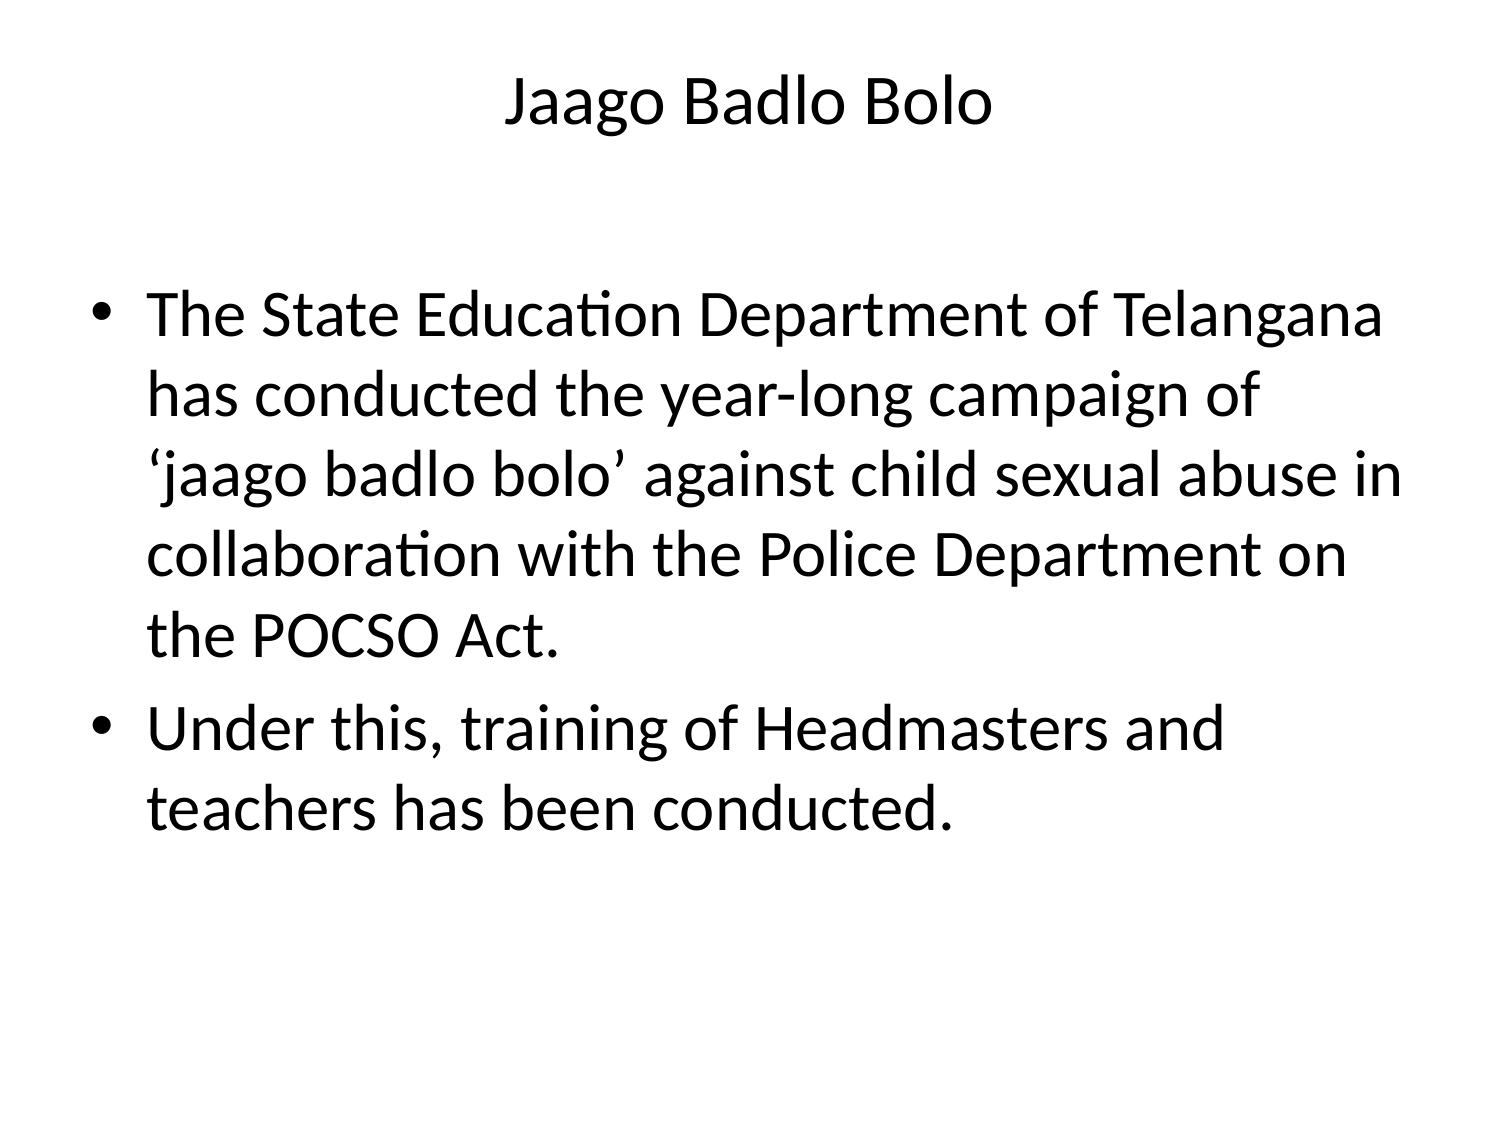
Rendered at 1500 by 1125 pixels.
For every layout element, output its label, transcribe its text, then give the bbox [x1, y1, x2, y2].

list The State Education Department of Telangana has conducted the year-long campaign of ‘jaago badlo bolo’ against child sexual abuse in collaboration with the Police Department on the POCSO Act. Under this, training of Headmasters and teachers has been conducted. [75, 262, 1425, 1005]
title Jaago Badlo Bolo [75, 45, 1425, 233]
